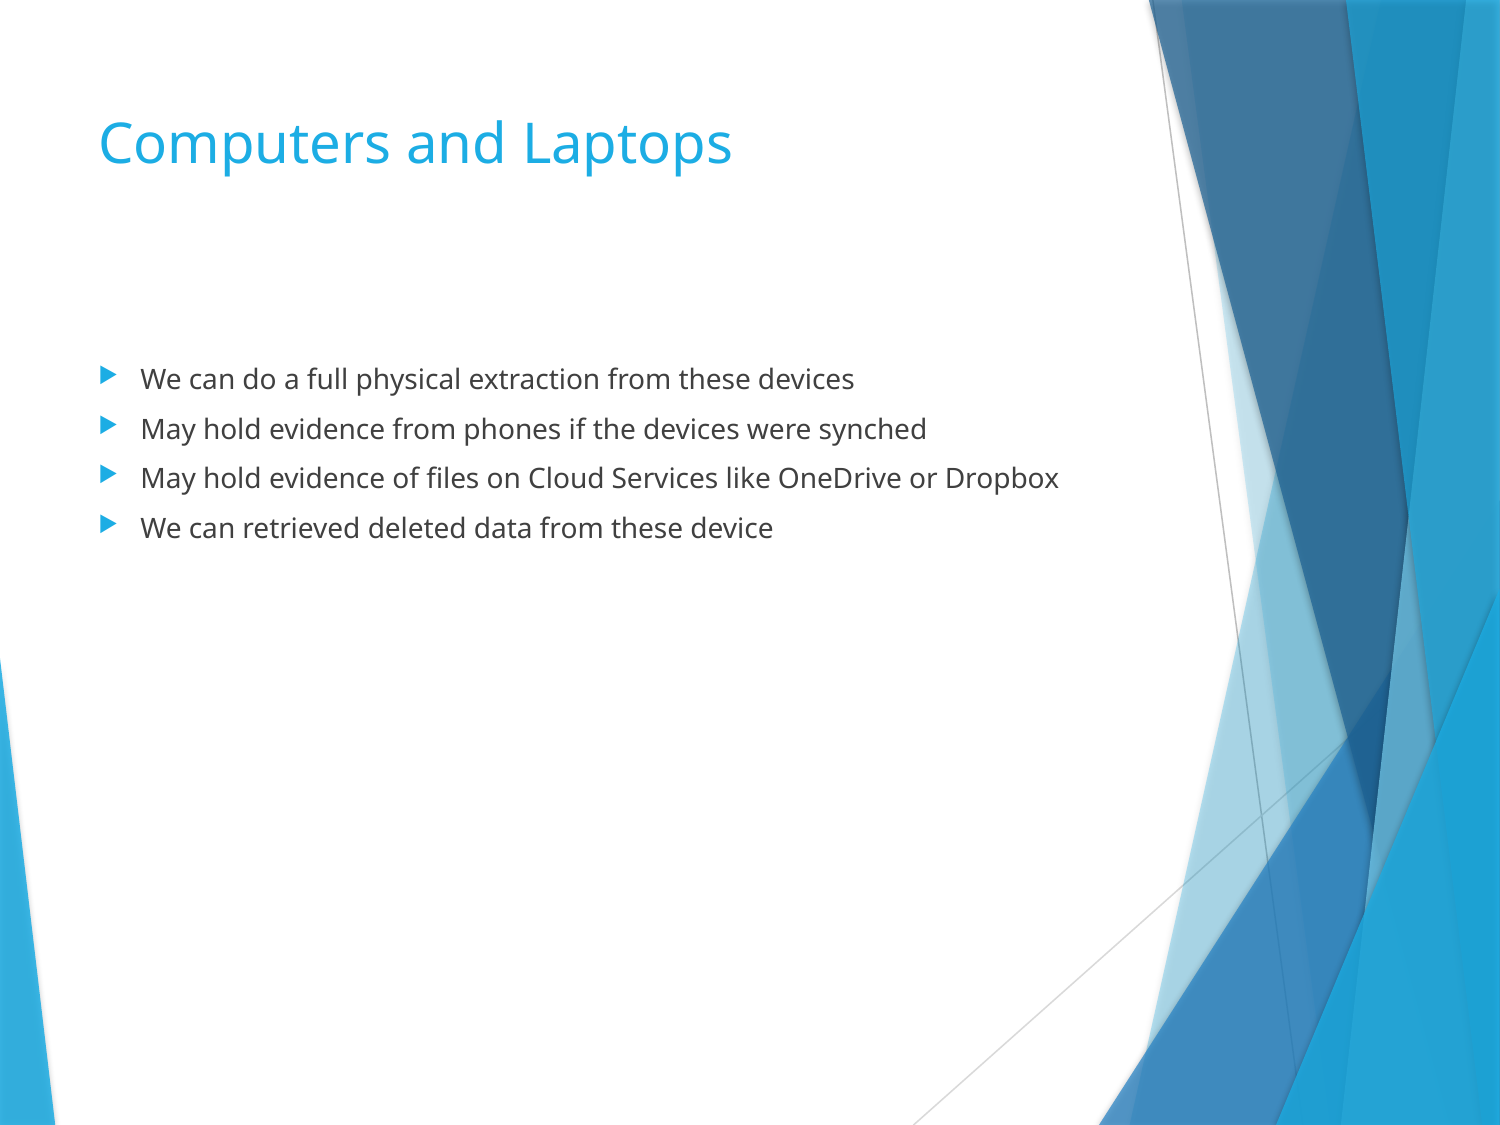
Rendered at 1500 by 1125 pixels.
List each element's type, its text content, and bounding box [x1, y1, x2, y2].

title Computers and Laptops [83, 99, 1141, 317]
list We can do a full physical extraction from these devices May hold evidence from phones if the devices were synched May hold evidence of files on Cloud Services like OneDrive or Dropbox We can retrieved deleted data from these device [83, 354, 1141, 992]
